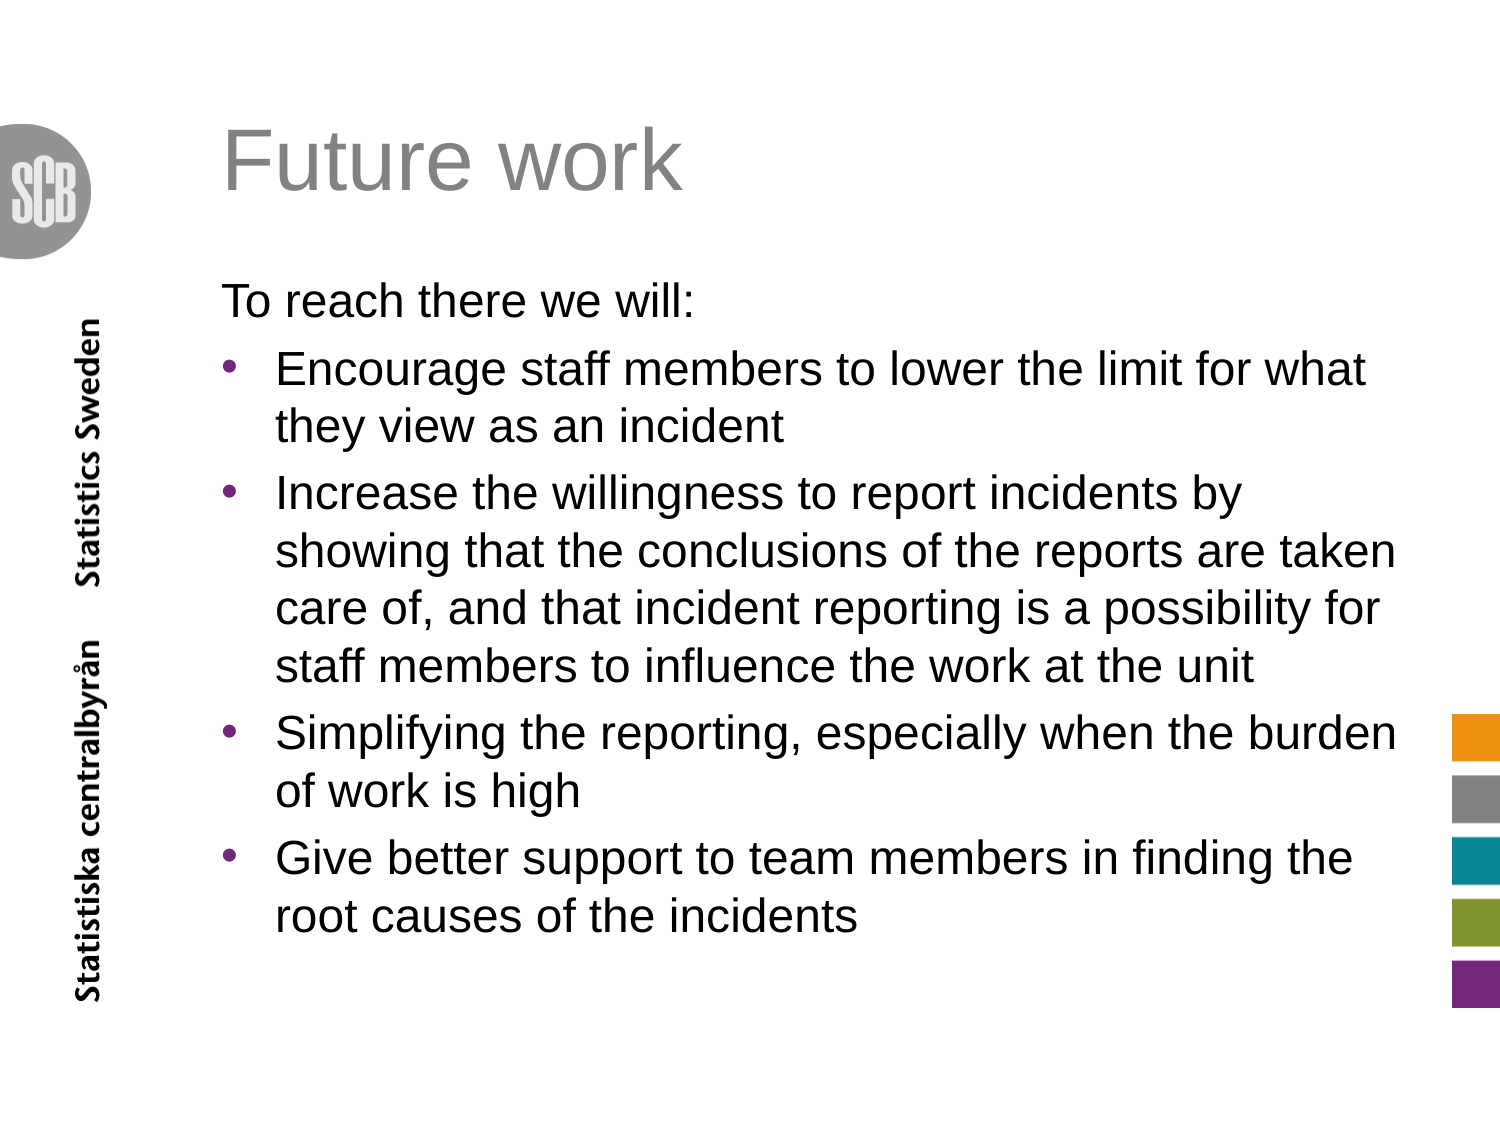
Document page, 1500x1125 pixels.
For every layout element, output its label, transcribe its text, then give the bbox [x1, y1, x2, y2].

picture [1452, 714, 1500, 1008]
picture [0, 124, 107, 1002]
list To reach there we will: Encourage staff members to lower the limit for what they view as an incident Increase the willingness to report incidents by showing that the conclusions of the reports are taken care of, and that incident reporting is a possibility for staff members to influence the work at the unit Simplifying the reporting, especially when the burden of work is high Give better support to team members in finding the root causes of the incidents [206, 262, 1425, 1005]
title Future work [206, 62, 1425, 250]
